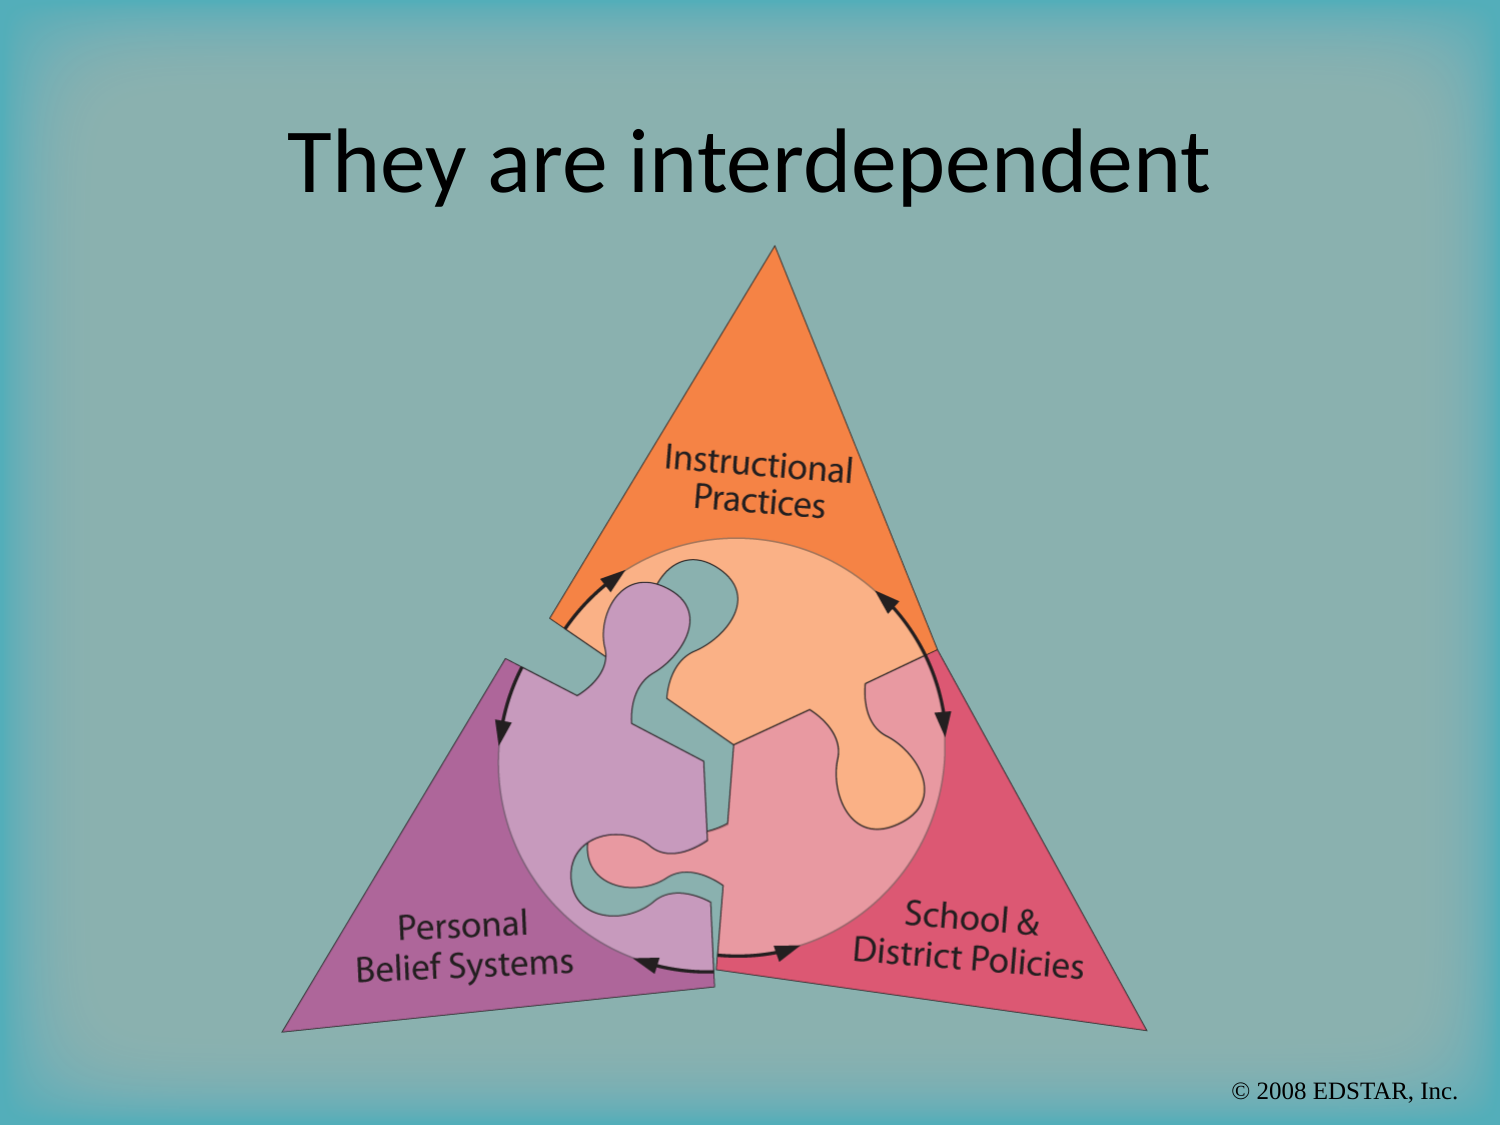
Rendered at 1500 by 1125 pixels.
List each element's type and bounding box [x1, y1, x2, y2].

text_box [0, 0, 1500, 1125]
